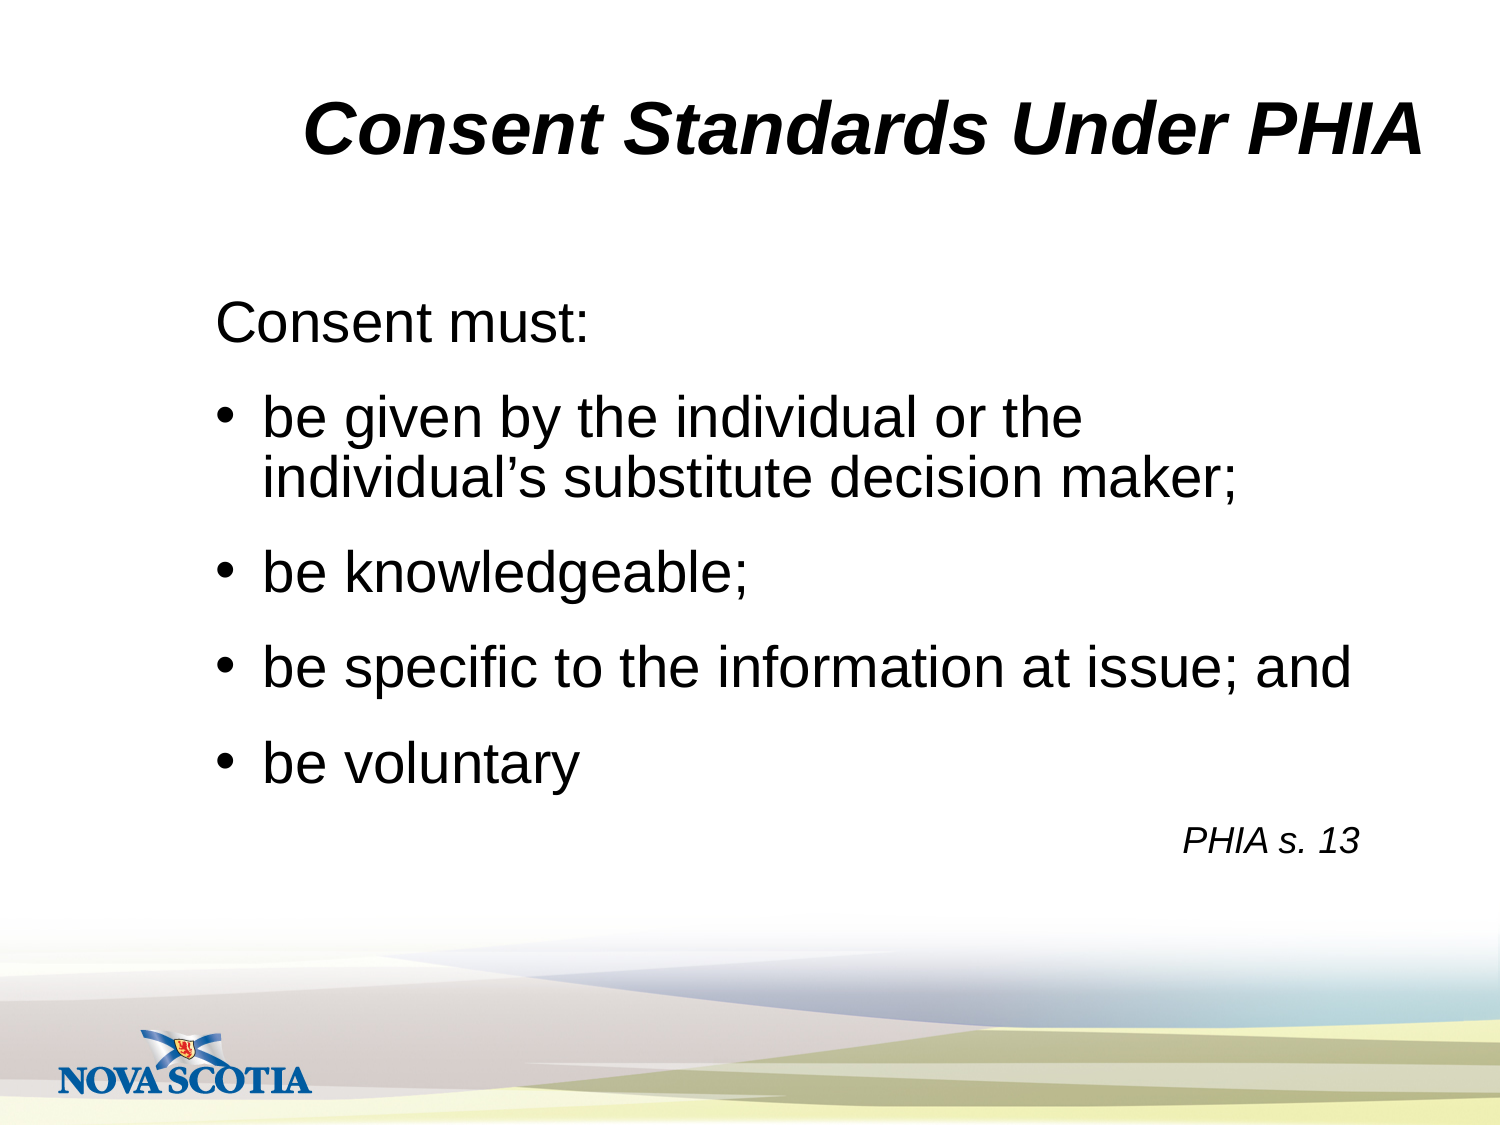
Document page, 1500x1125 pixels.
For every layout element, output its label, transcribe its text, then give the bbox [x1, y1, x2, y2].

picture [0, 0, 1500, 1125]
title Consent Standards Under PHIA [62, 37, 1443, 225]
list Consent must: be given by the individual or the individual’s substitute decision maker; be knowledgeable; be specific to the information at issue; and be voluntary PHIA s. 13 [200, 287, 1375, 938]
